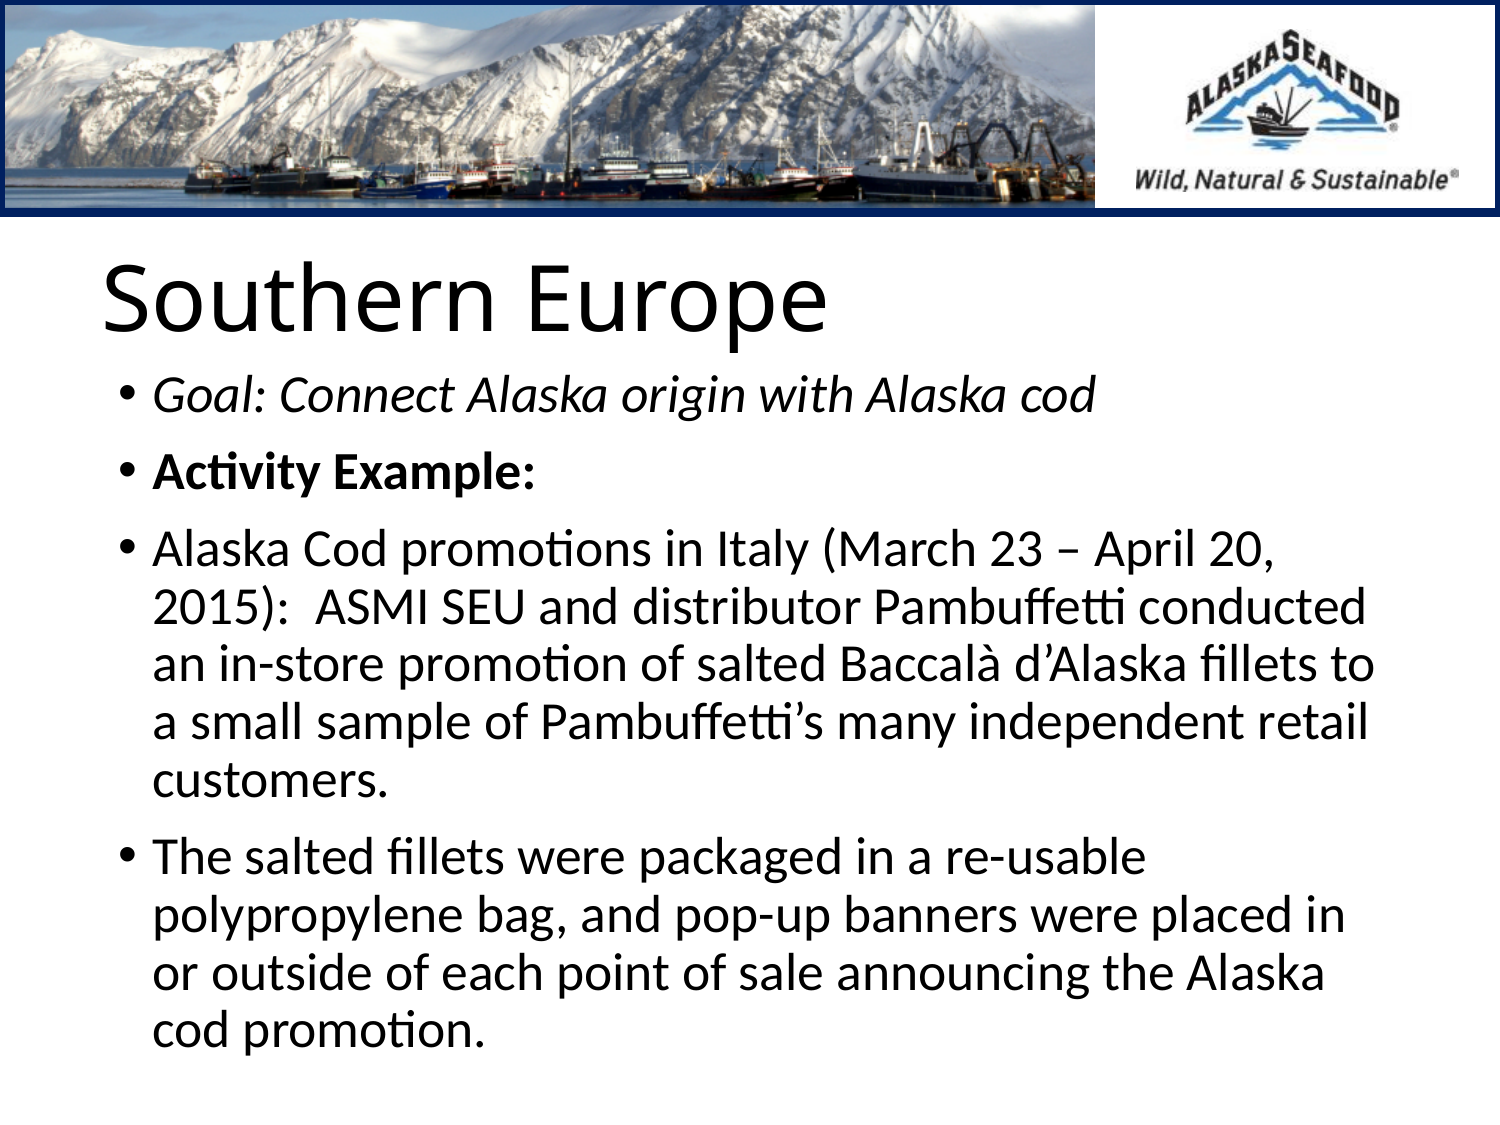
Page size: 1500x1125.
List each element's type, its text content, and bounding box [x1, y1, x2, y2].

title Southern Europe [86, 223, 1381, 379]
text_box [0, 0, 1500, 214]
list Goal: Connect Alaska origin with Alaska cod Activity Example: Alaska Cod promotions in Italy (March 23 – April 20, 2015): ASMI SEU and distributor Pambuffetti conducted an in-store promotion of salted Baccalà d’Alaska fillets to a small sample of Pambuffetti’s many independent retail customers. The salted fillets were packaged in a re-usable polypropylene bag, and pop-up banners were placed in or outside of each point of sale announcing the Alaska cod promotion. [103, 358, 1397, 1073]
picture [0, 0, 1095, 213]
picture [1136, 29, 1459, 192]
